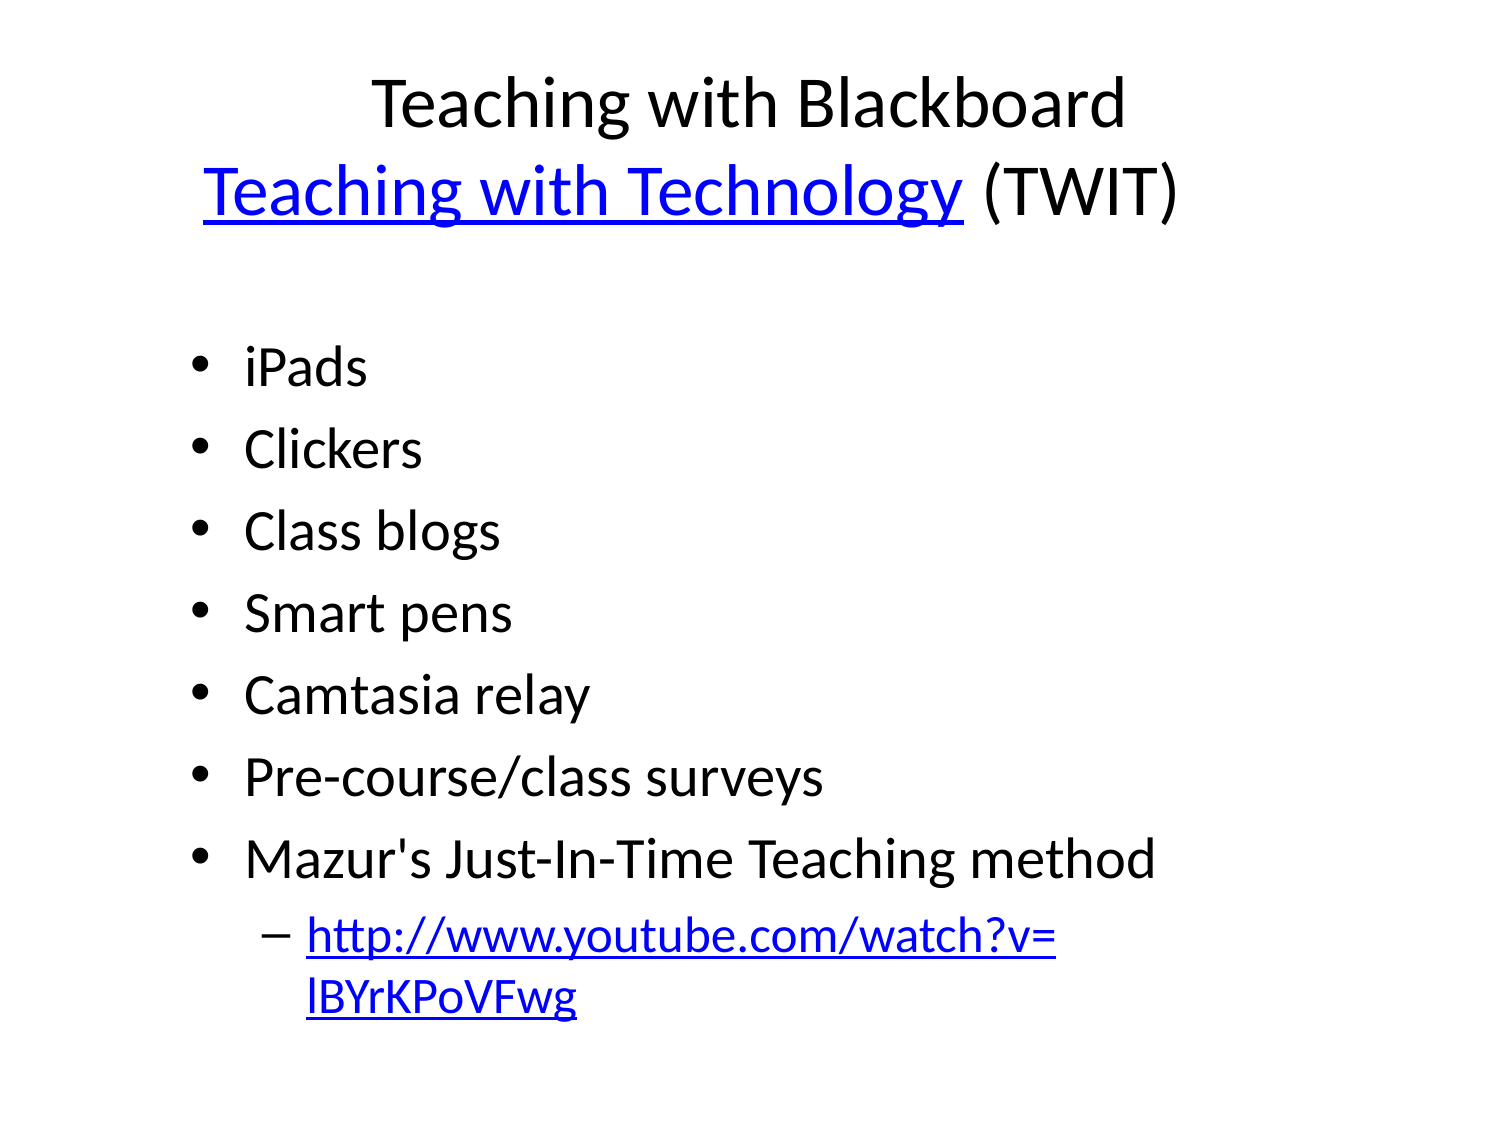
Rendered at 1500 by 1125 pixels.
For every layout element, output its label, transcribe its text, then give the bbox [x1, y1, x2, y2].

title Teaching with Blackboard Teaching with Technology (TWIT) [75, 45, 1425, 328]
list iPads Clickers Class blogs Smart pens Camtasia relay Pre-course/class surveys Mazur's Just-In-Time Teaching method http://www.youtube.com/watch?v=lBYrKPoVFwg [175, 320, 1323, 1032]
